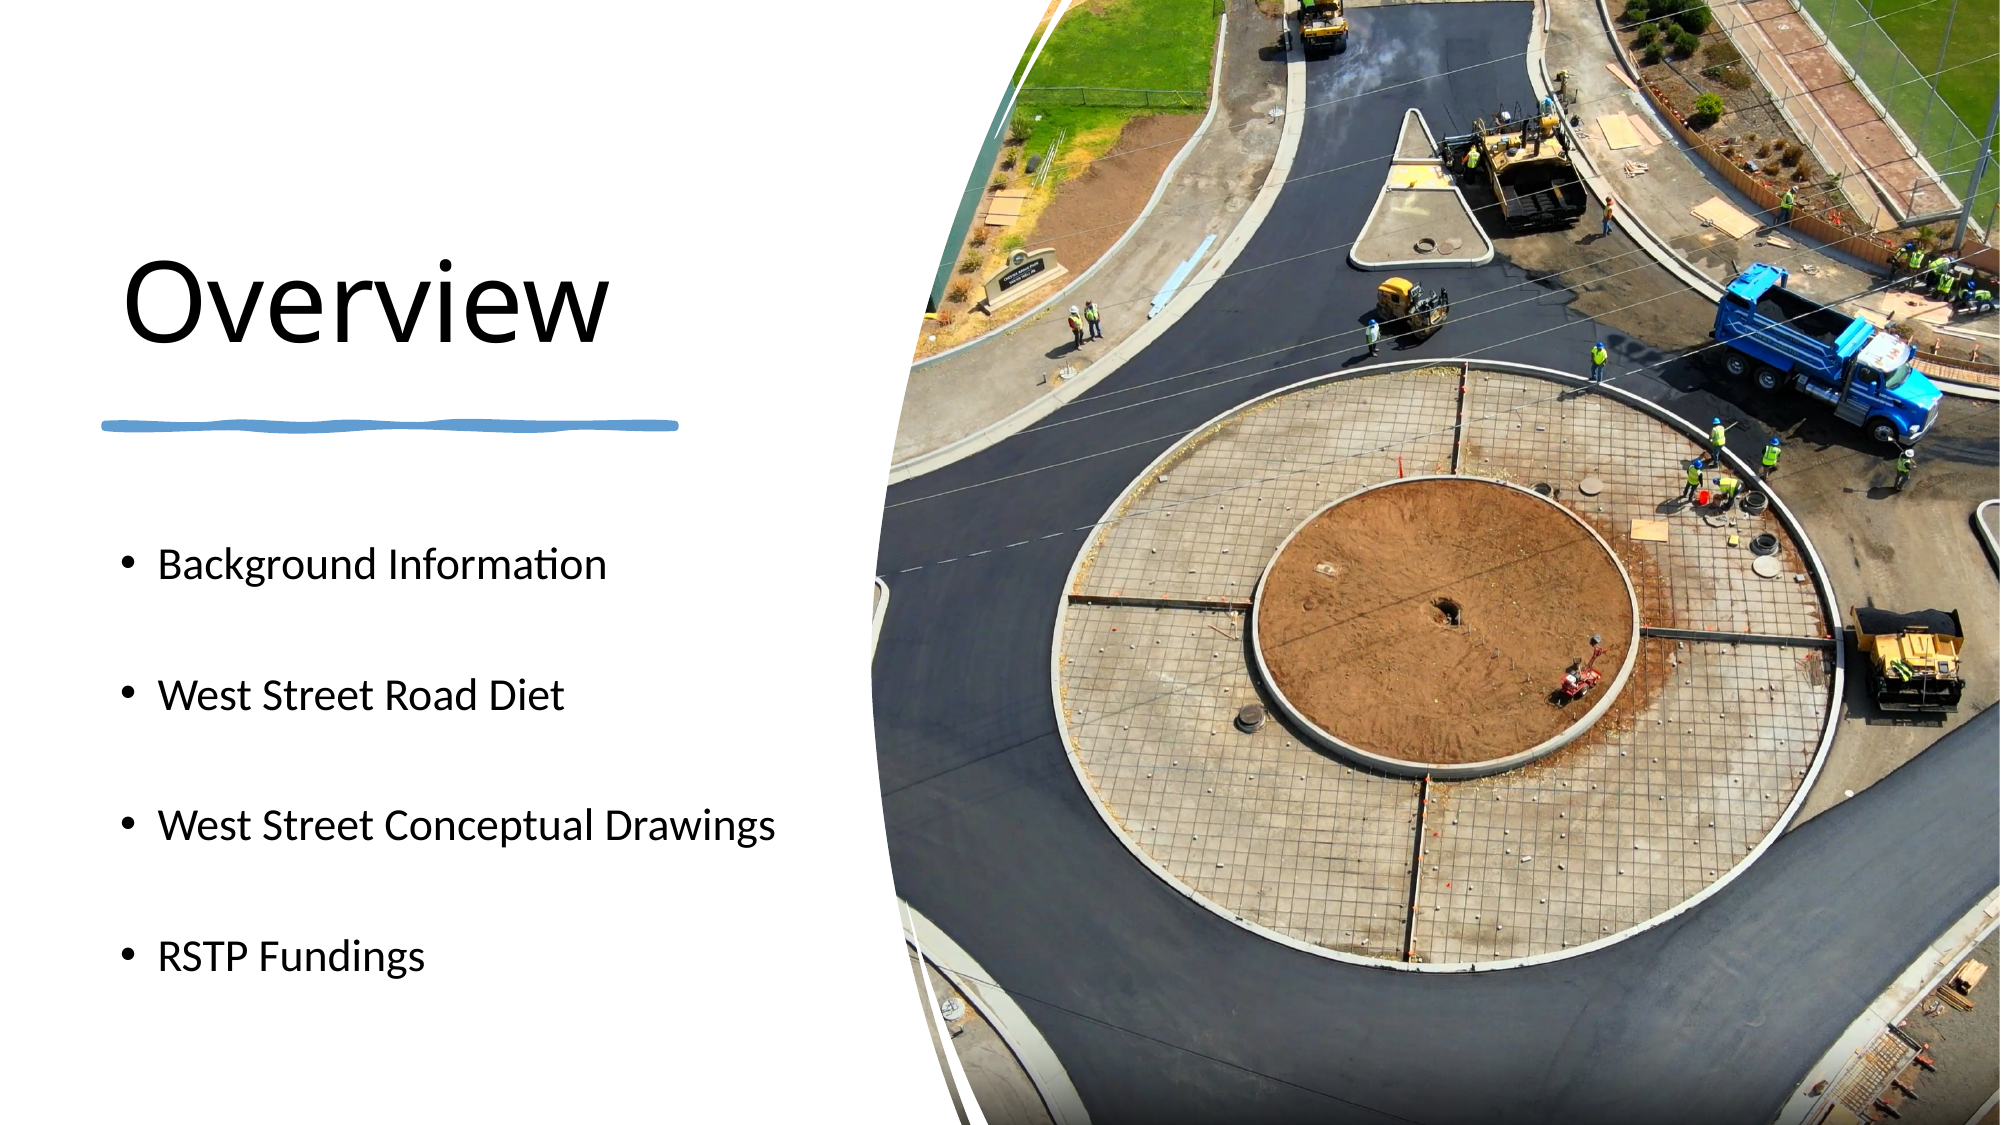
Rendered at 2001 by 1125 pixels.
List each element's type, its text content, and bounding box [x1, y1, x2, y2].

text_box [103, 421, 676, 431]
title Overview [105, 53, 822, 375]
list Background Information West Street Road Diet West Street Conceptual Drawings RSTP Fundings [105, 471, 802, 1016]
text_box [0, 0, 871, 1125]
picture [871, 0, 2000, 1125]
